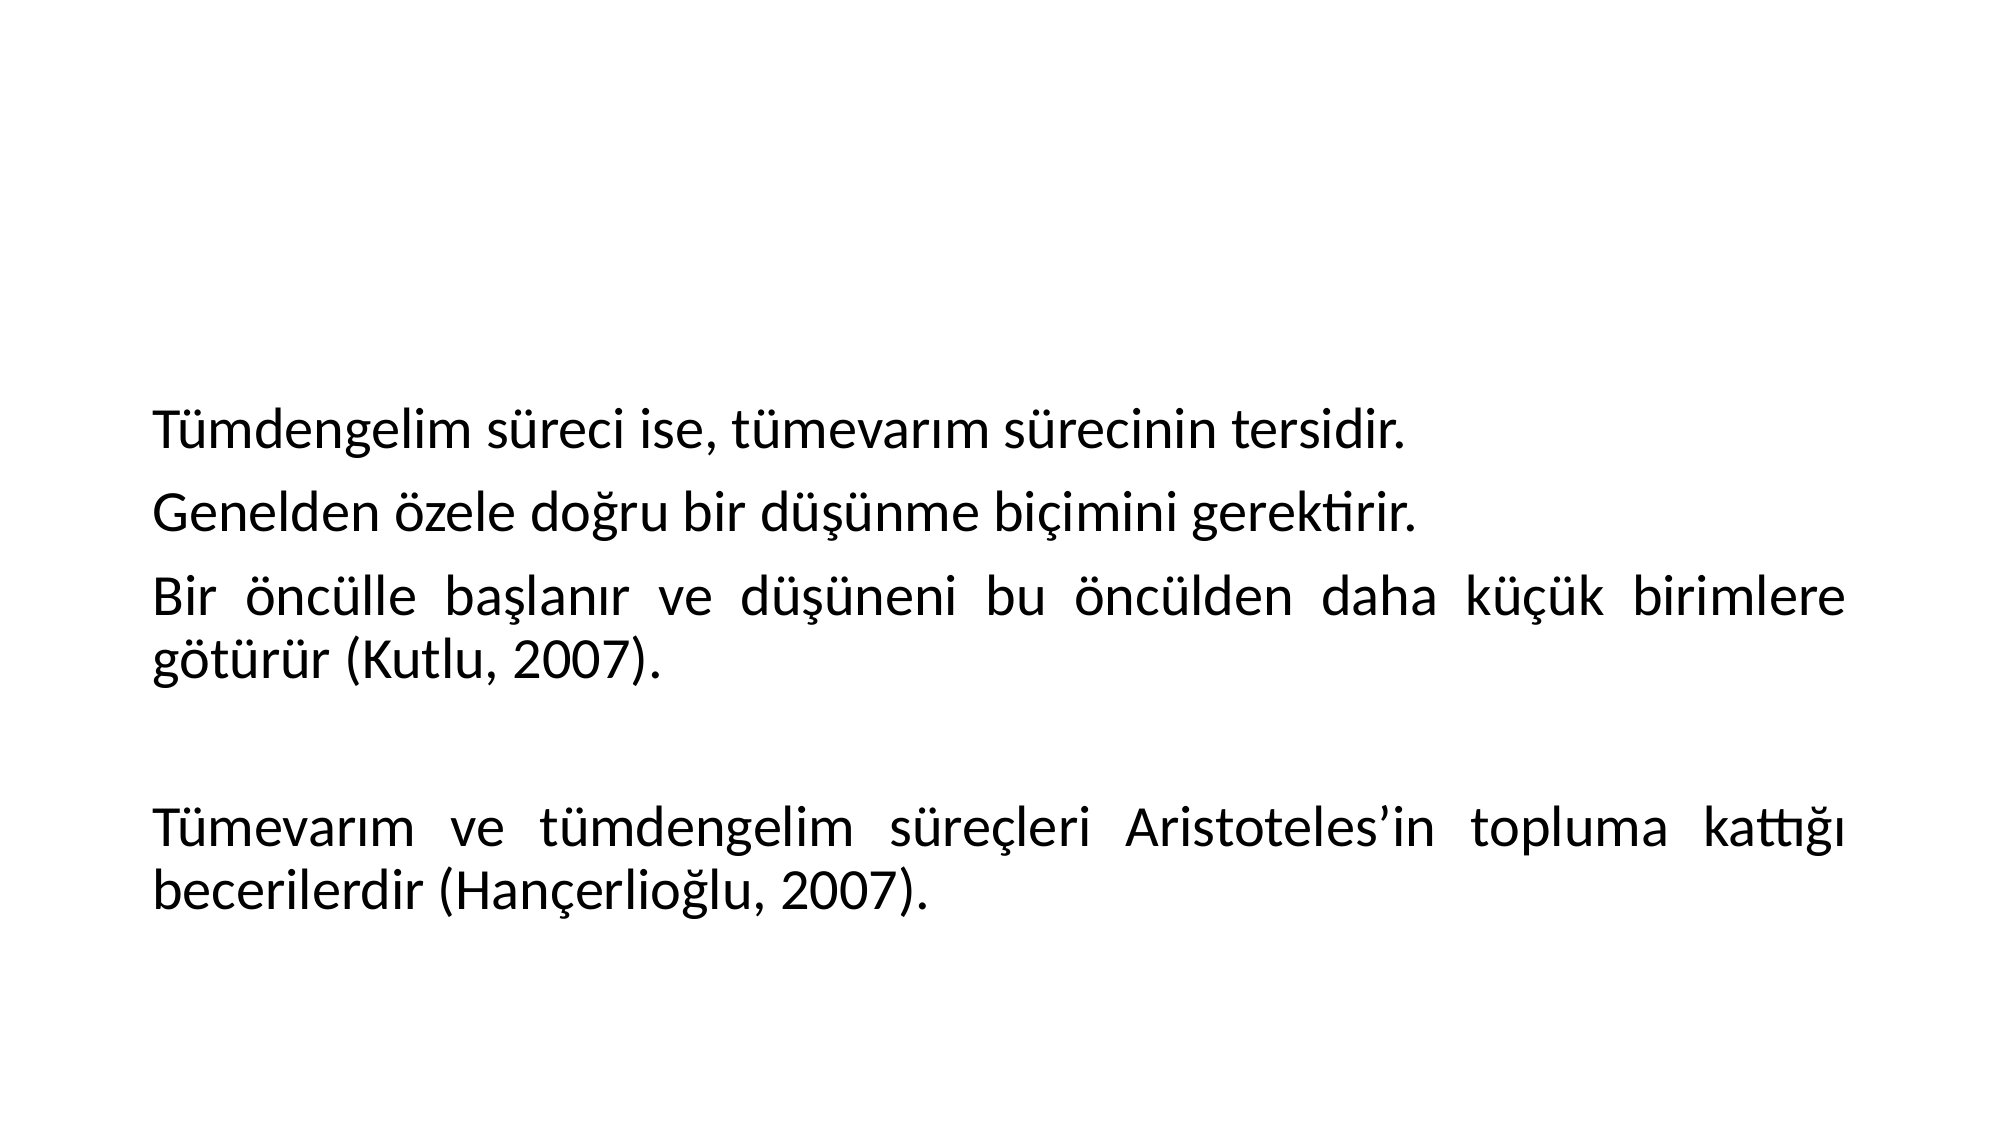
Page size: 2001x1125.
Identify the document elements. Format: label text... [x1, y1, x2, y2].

list Tümdengelim süreci ise, tümevarım sürecinin tersidir. Genelden özele doğru bir düşünme biçimini gerektirir. Bir öncülle başlanır ve düşüneni bu öncülden daha küçük birimlere götürür (Kutlu, 2007). Tümevarım ve tümdengelim süreçleri Aristoteles’in topluma kattığı becerilerdir (Hançerlioğlu, 2007). [137, 299, 1863, 1014]
